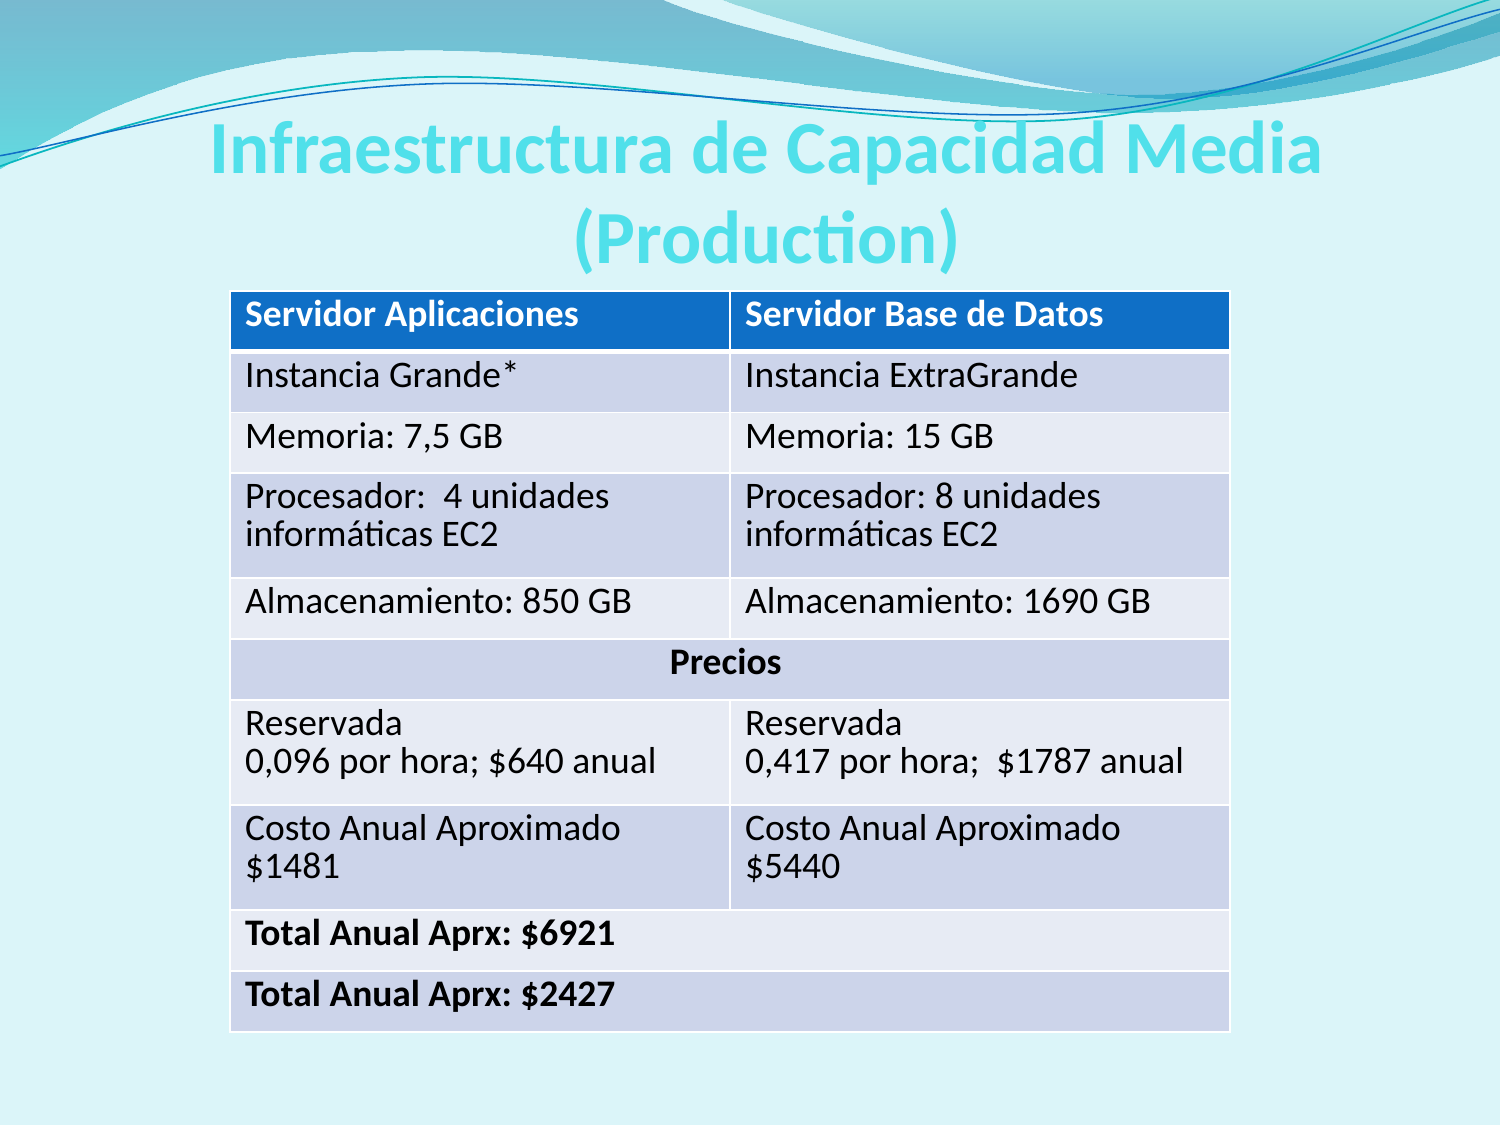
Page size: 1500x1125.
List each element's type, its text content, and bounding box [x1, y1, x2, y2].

table_cell Precios [231, 640, 1229, 699]
table_cell Procesador: 4 unidades informáticas EC2 [231, 474, 729, 577]
table_cell Instancia ExtraGrande [731, 354, 1229, 412]
table_header Servidor Aplicaciones [231, 292, 729, 349]
table_header Servidor Base de Datos [731, 292, 1229, 349]
table_cell Instancia Grande* [231, 354, 729, 412]
table_cell Memoria: 15 GB [731, 413, 1229, 472]
table_cell Costo Anual Aproximado $1481 [231, 806, 729, 909]
table_cell Total Anual Aprx: $2427 [231, 972, 1229, 1031]
table_cell Reservada 0,096 por hora; $640 anual [231, 701, 729, 804]
table_cell Memoria: 7,5 GB [231, 413, 729, 472]
table_cell Total Anual Aprx: $6921 [231, 911, 1229, 970]
title Infraestructura de Capacidad Media (Production) [75, 83, 1459, 279]
table_cell Almacenamiento: 1690 GB [731, 579, 1229, 638]
table_cell Reservada 0,417 por hora; $1787 anual [731, 701, 1229, 804]
table_cell Procesador: 8 unidades informáticas EC2 [731, 474, 1229, 577]
table_cell Almacenamiento: 850 GB [231, 579, 729, 638]
table_cell Costo Anual Aproximado $5440 [731, 806, 1229, 909]
